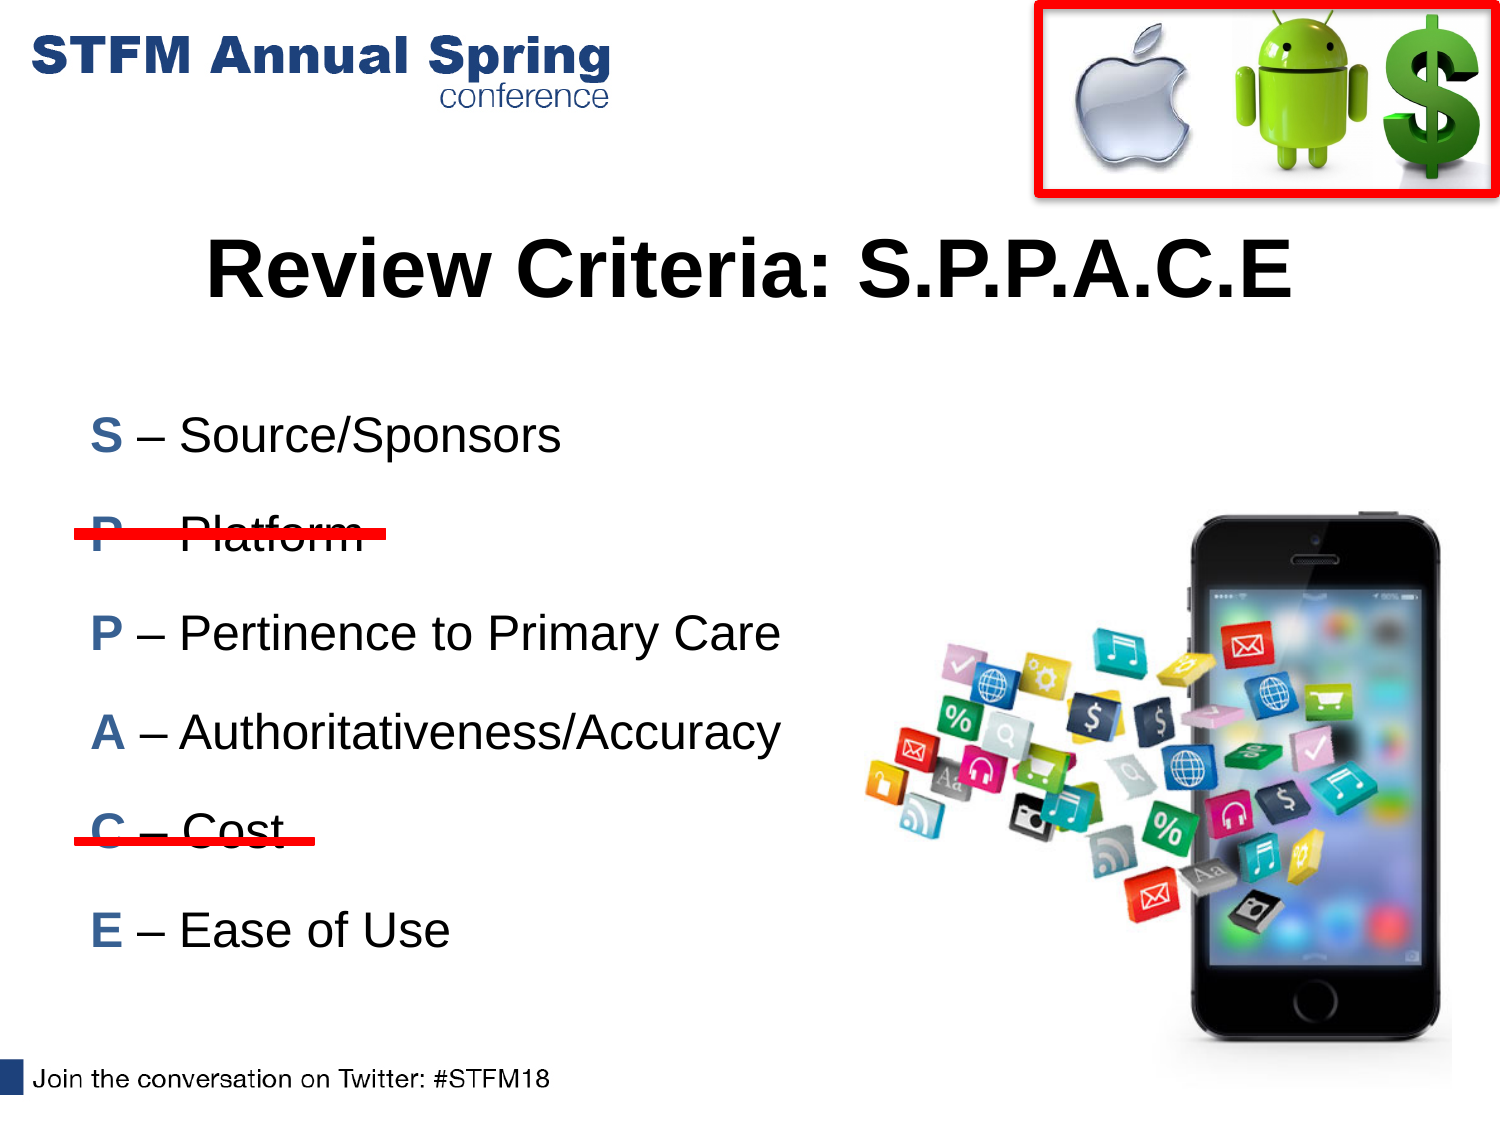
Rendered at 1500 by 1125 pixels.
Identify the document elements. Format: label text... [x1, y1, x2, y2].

list S – Source/Sponsors P – Platform P – Pertinence to Primary Care A – Authoritativeness/Accuracy C – Cost E – Ease of Use [75, 394, 834, 1043]
title Review Criteria: S.P.P.A.C.E [75, 170, 1425, 358]
picture [0, 0, 1500, 1125]
text_box [74, 837, 314, 846]
text_box [75, 528, 386, 540]
